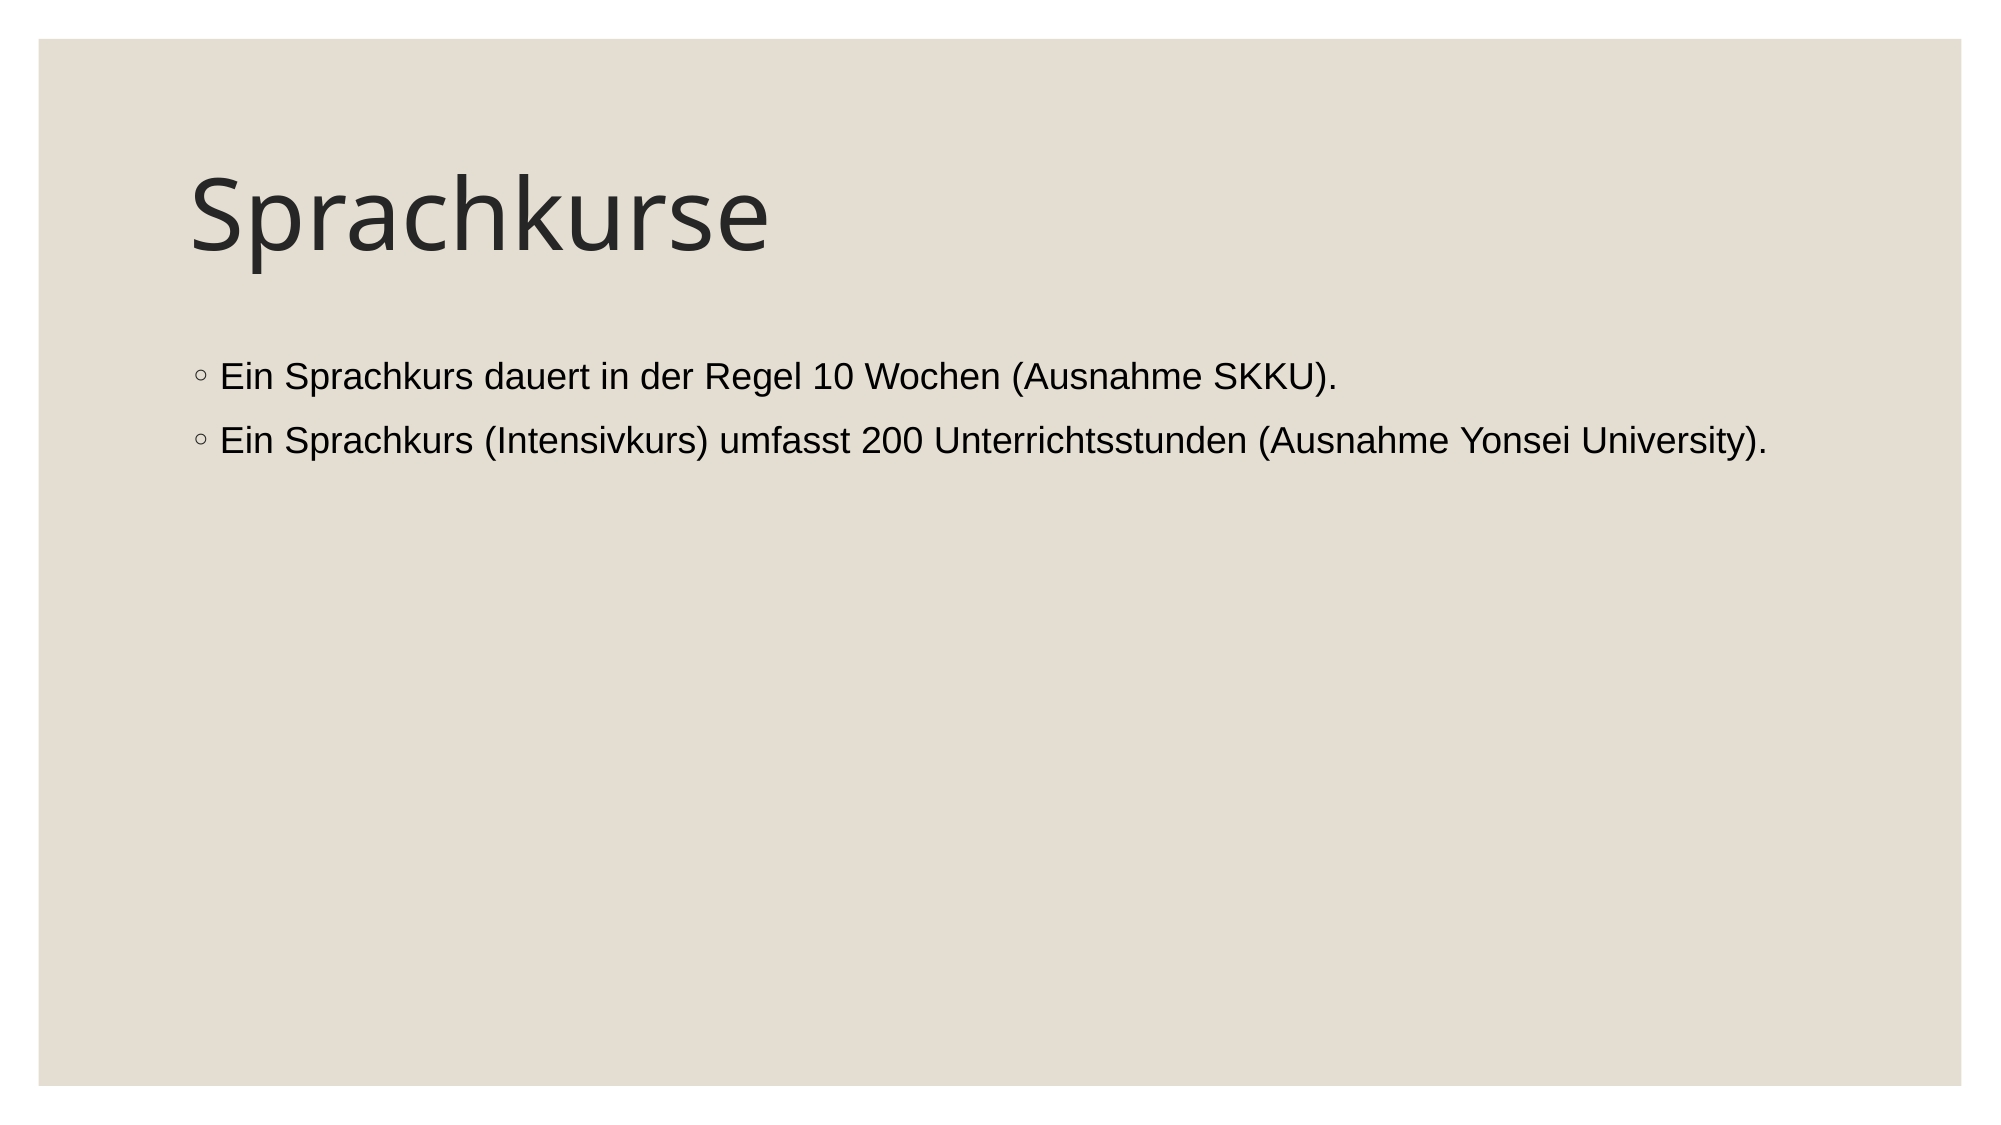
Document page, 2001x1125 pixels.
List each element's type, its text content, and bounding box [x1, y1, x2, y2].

title Sprachkurse [174, 105, 1825, 331]
list Ein Sprachkurs dauert in der Regel 10 Wochen (Ausnahme SKKU). Ein Sprachkurs (Intensivkurs) umfasst 200 Unterrichtsstunden (Ausnahme Yonsei University). [174, 345, 1825, 990]
